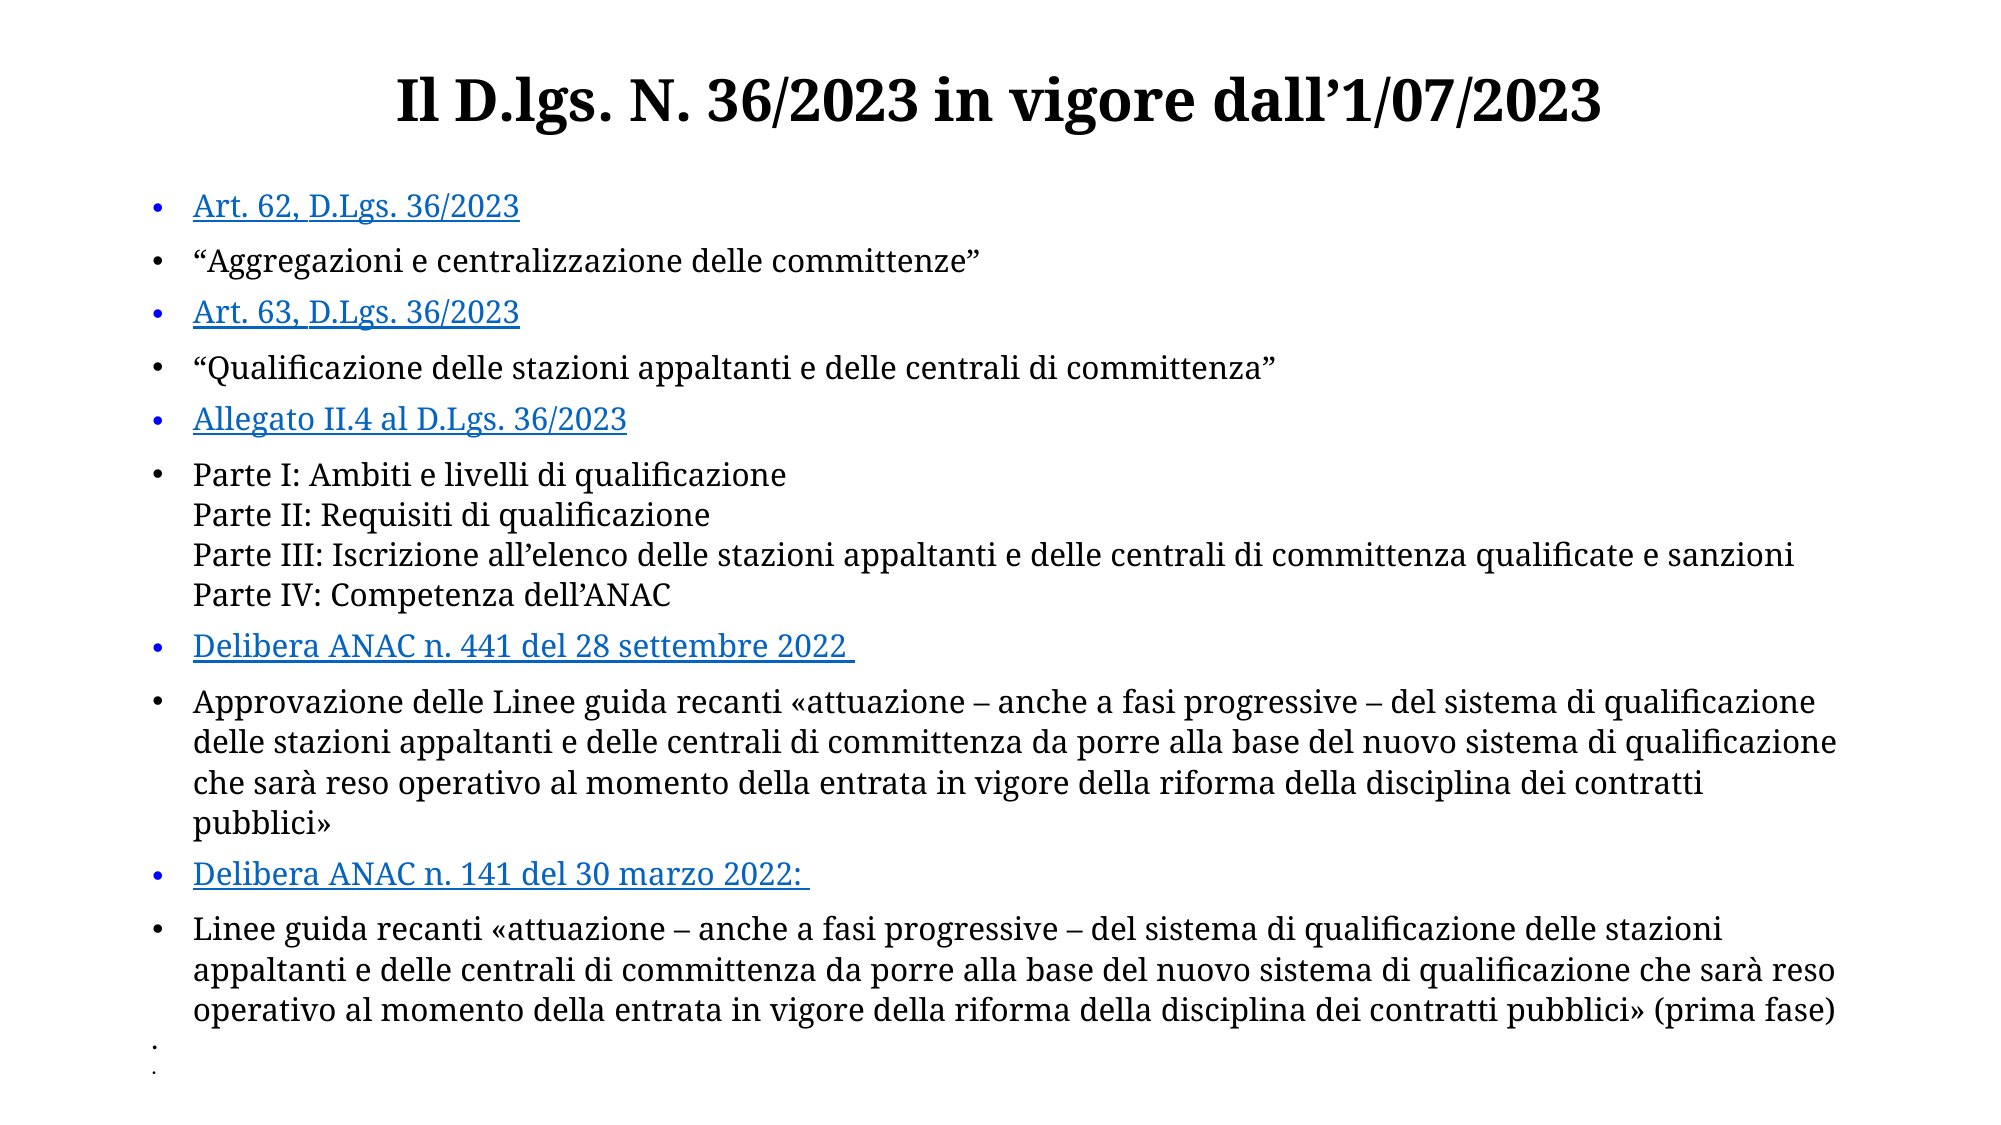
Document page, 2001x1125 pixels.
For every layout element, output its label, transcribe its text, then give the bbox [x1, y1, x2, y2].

list Art. 62, D.Lgs. 36/2023 “Aggregazioni e centralizzazione delle committenze” Art. 63, D.Lgs. 36/2023 “Qualificazione delle stazioni appaltanti e delle centrali di committenza” Allegato II.4 al D.Lgs. 36/2023 Parte I: Ambiti e livelli di qualificazione Parte II: Requisiti di qualificazione Parte III: Iscrizione all’elenco delle stazioni appaltanti e delle centrali di committenza qualificate e sanzioni Parte IV: Competenza dell’ANAC Delibera ANAC n. 441 del 28 settembre 2022 Approvazione delle Linee guida recanti «attuazione – anche a fasi progressive – del sistema di qualificazione delle stazioni appaltanti e delle centrali di committenza da porre alla base del nuovo sistema di qualificazione che sarà reso operativo al momento della entrata in vigore della riforma della disciplina dei contratti pubblici» Delibera ANAC n. 141 del 30 marzo 2022: Linee guida recanti «attuazione – anche a fasi progressive – del sistema di qualificazione delle stazioni appaltanti e delle centrali di committenza da porre alla base del nuovo sistema di qualificazione che sarà reso operativo al momento della entrata in vigore della riforma della disciplina dei contratti pubblici» (prima fase) [137, 175, 1863, 1099]
title Il D.lgs. N. 36/2023 in vigore dall’1/07/2023 [137, 59, 1863, 146]
